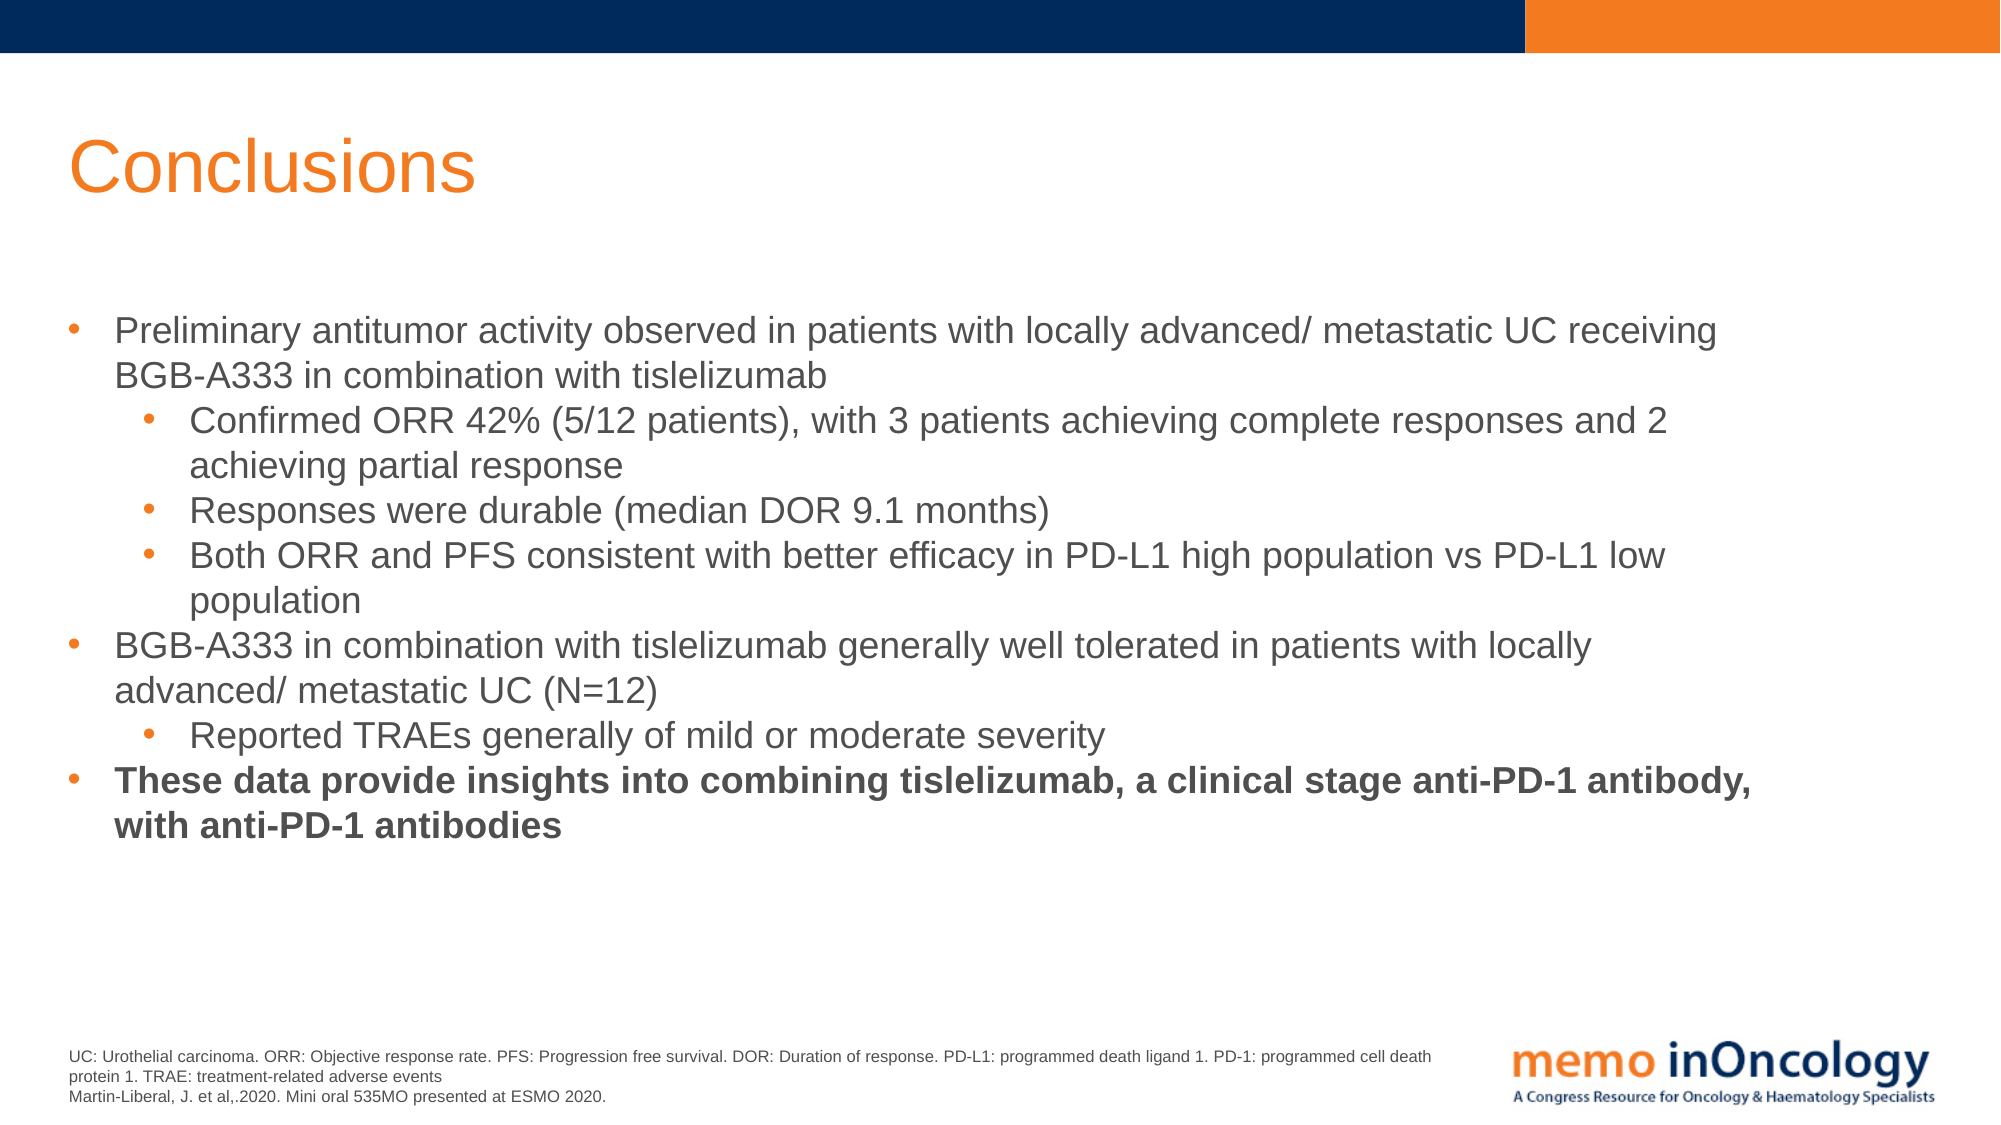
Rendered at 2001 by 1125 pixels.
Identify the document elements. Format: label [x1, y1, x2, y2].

text_box [67, 298, 1769, 853]
picture [1500, 1028, 1945, 1114]
title [68, 59, 1933, 278]
footer [68, 1045, 1474, 1106]
